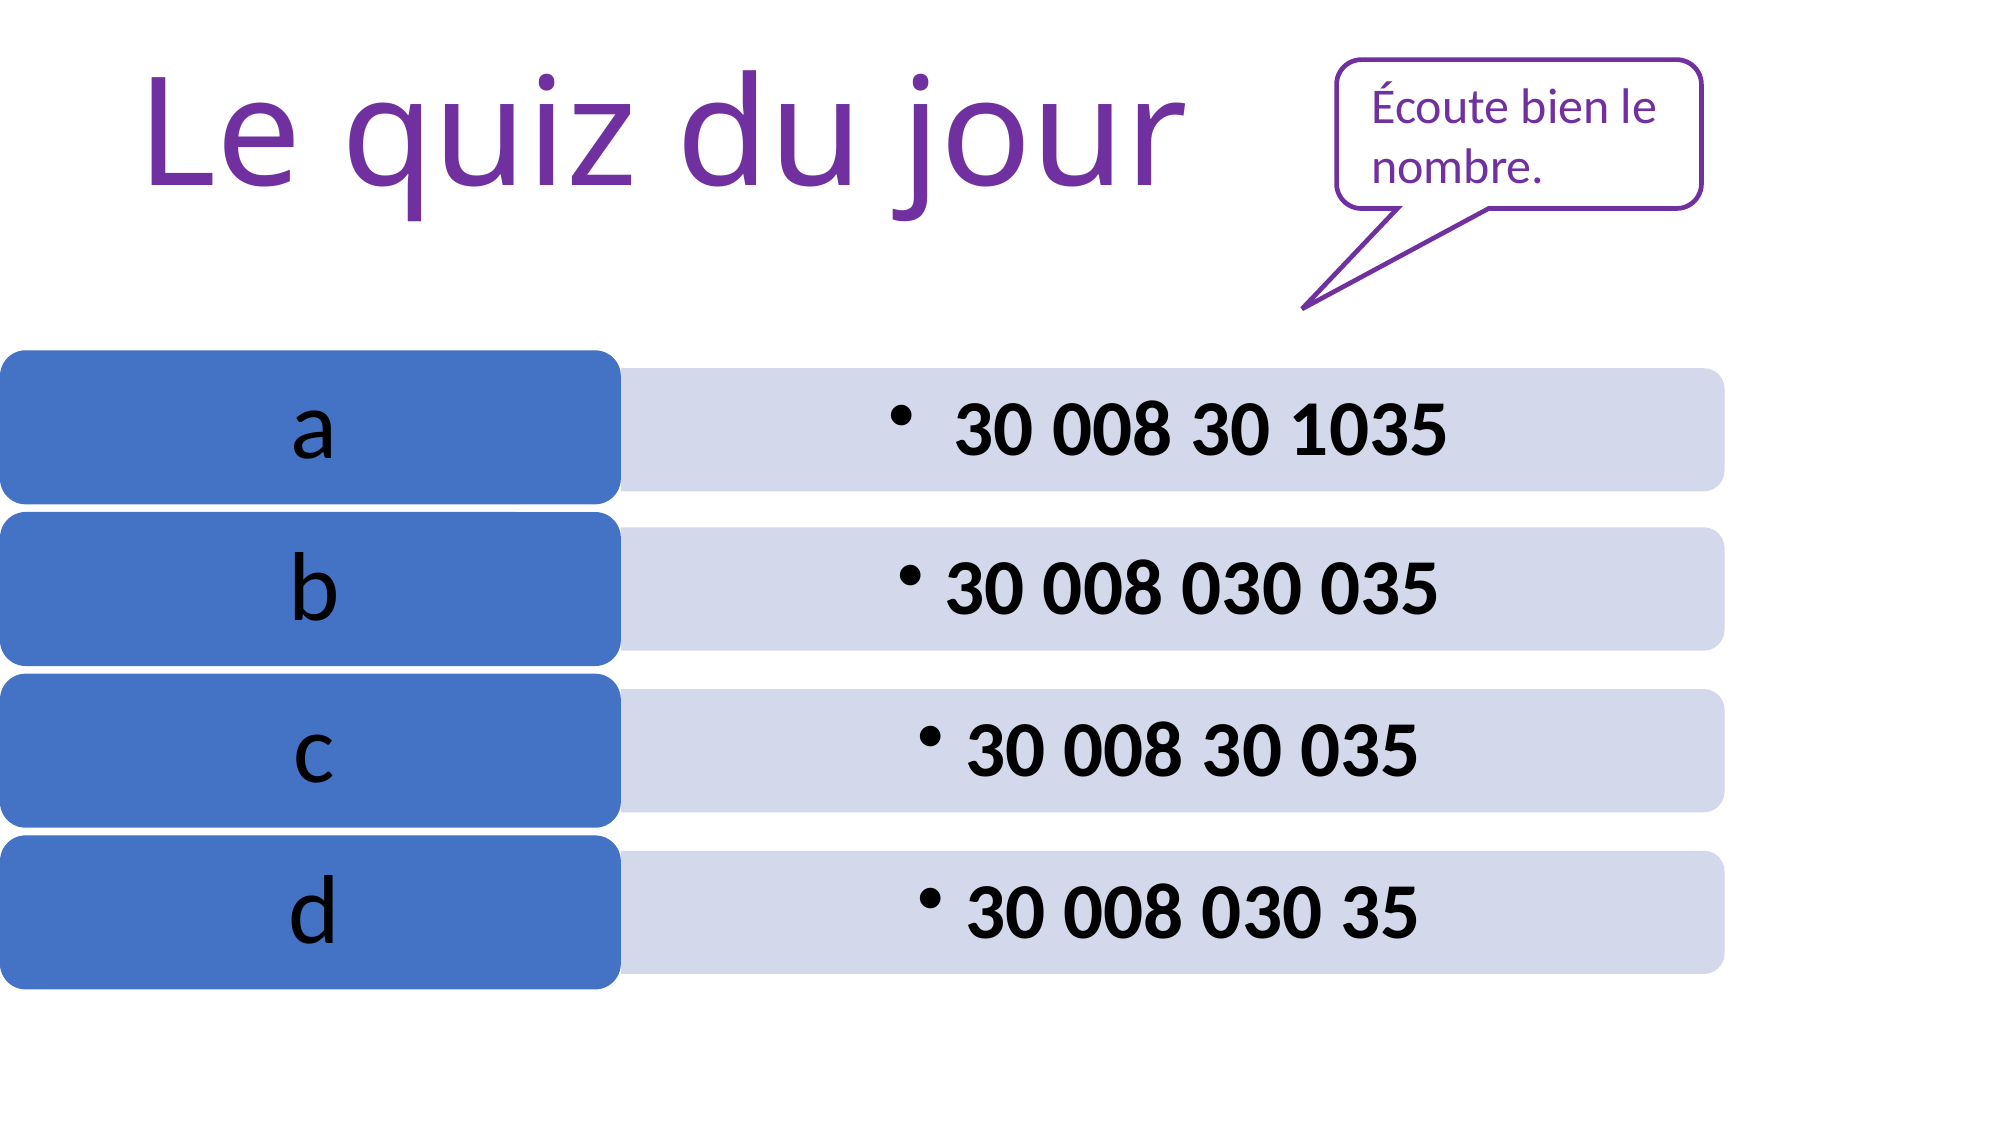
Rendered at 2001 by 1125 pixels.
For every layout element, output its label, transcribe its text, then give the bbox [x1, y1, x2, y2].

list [0, 349, 1725, 990]
title Le quiz du jour [137, 41, 1863, 311]
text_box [1336, 59, 1702, 209]
